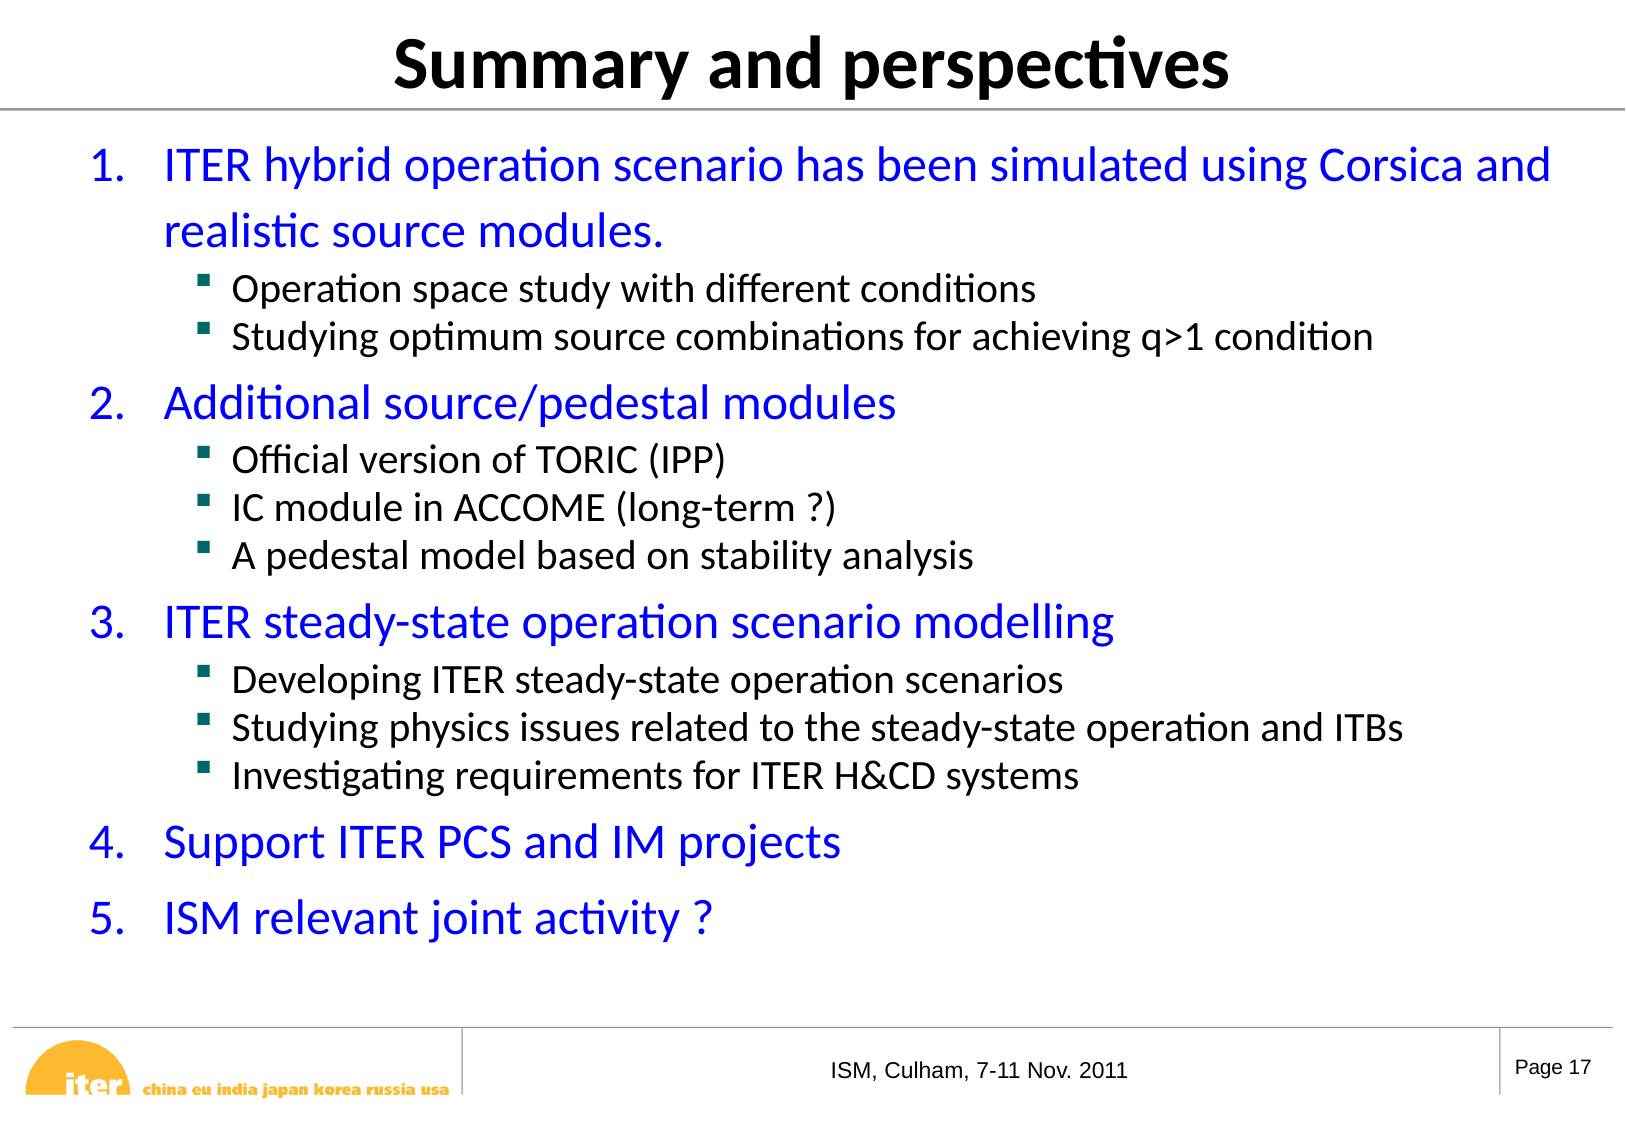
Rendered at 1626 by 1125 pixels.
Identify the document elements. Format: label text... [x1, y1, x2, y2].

title Summary and perspectives [0, 18, 1625, 113]
picture [0, 1016, 1625, 1125]
list ITER hybrid operation scenario has been simulated using Corsica and realistic source modules. Operation space study with different conditions Studying optimum source combinations for achieving q>1 condition Additional source/pedestal modules Official version of TORIC (IPP) IC module in ACCOME (long-term ?) A pedestal model based on stability analysis ITER steady-state operation scenario modelling Developing ITER steady-state operation scenarios Studying physics issues related to the steady-state operation and ITBs Investigating requirements for ITER H&CD systems Support ITER PCS and IM projects ISM relevant joint activity ? [0, 117, 1625, 1016]
